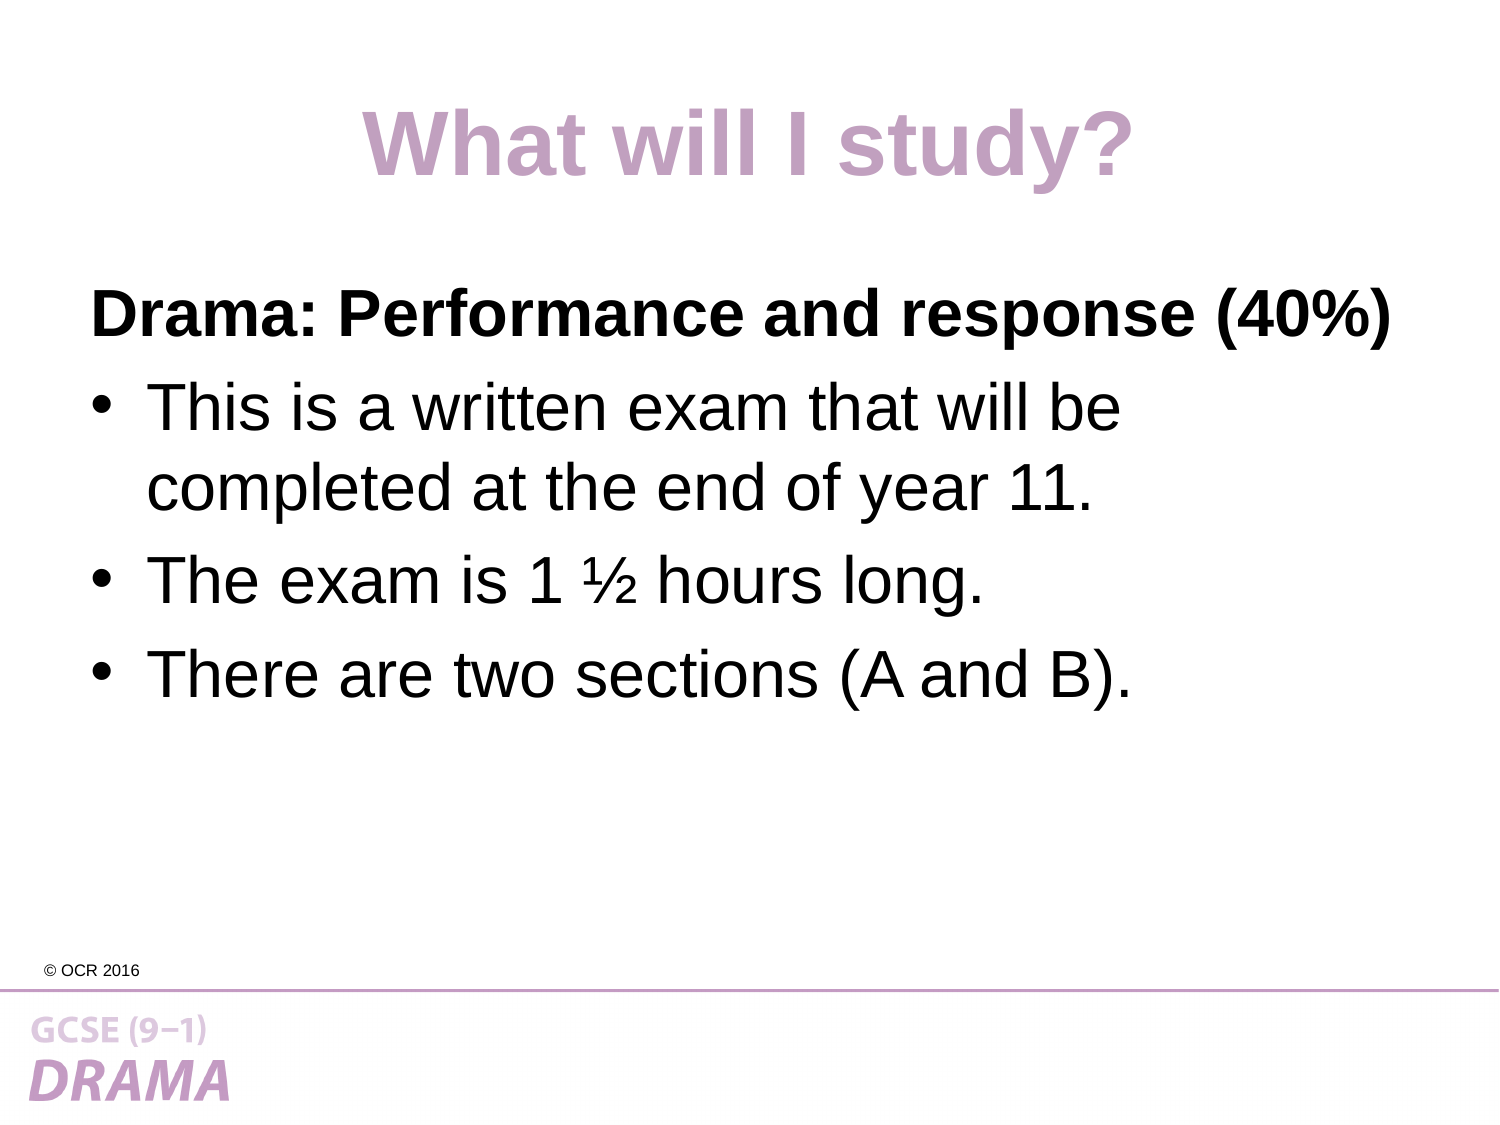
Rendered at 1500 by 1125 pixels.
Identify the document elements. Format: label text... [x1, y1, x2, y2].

list Drama: Performance and response (40%) This is a written exam that will be completed at the end of year 11. The exam is 1 ½ hours long. There are two sections (A and B). [75, 262, 1425, 965]
title What will I study? [75, 45, 1425, 233]
picture [0, 989, 1499, 1125]
